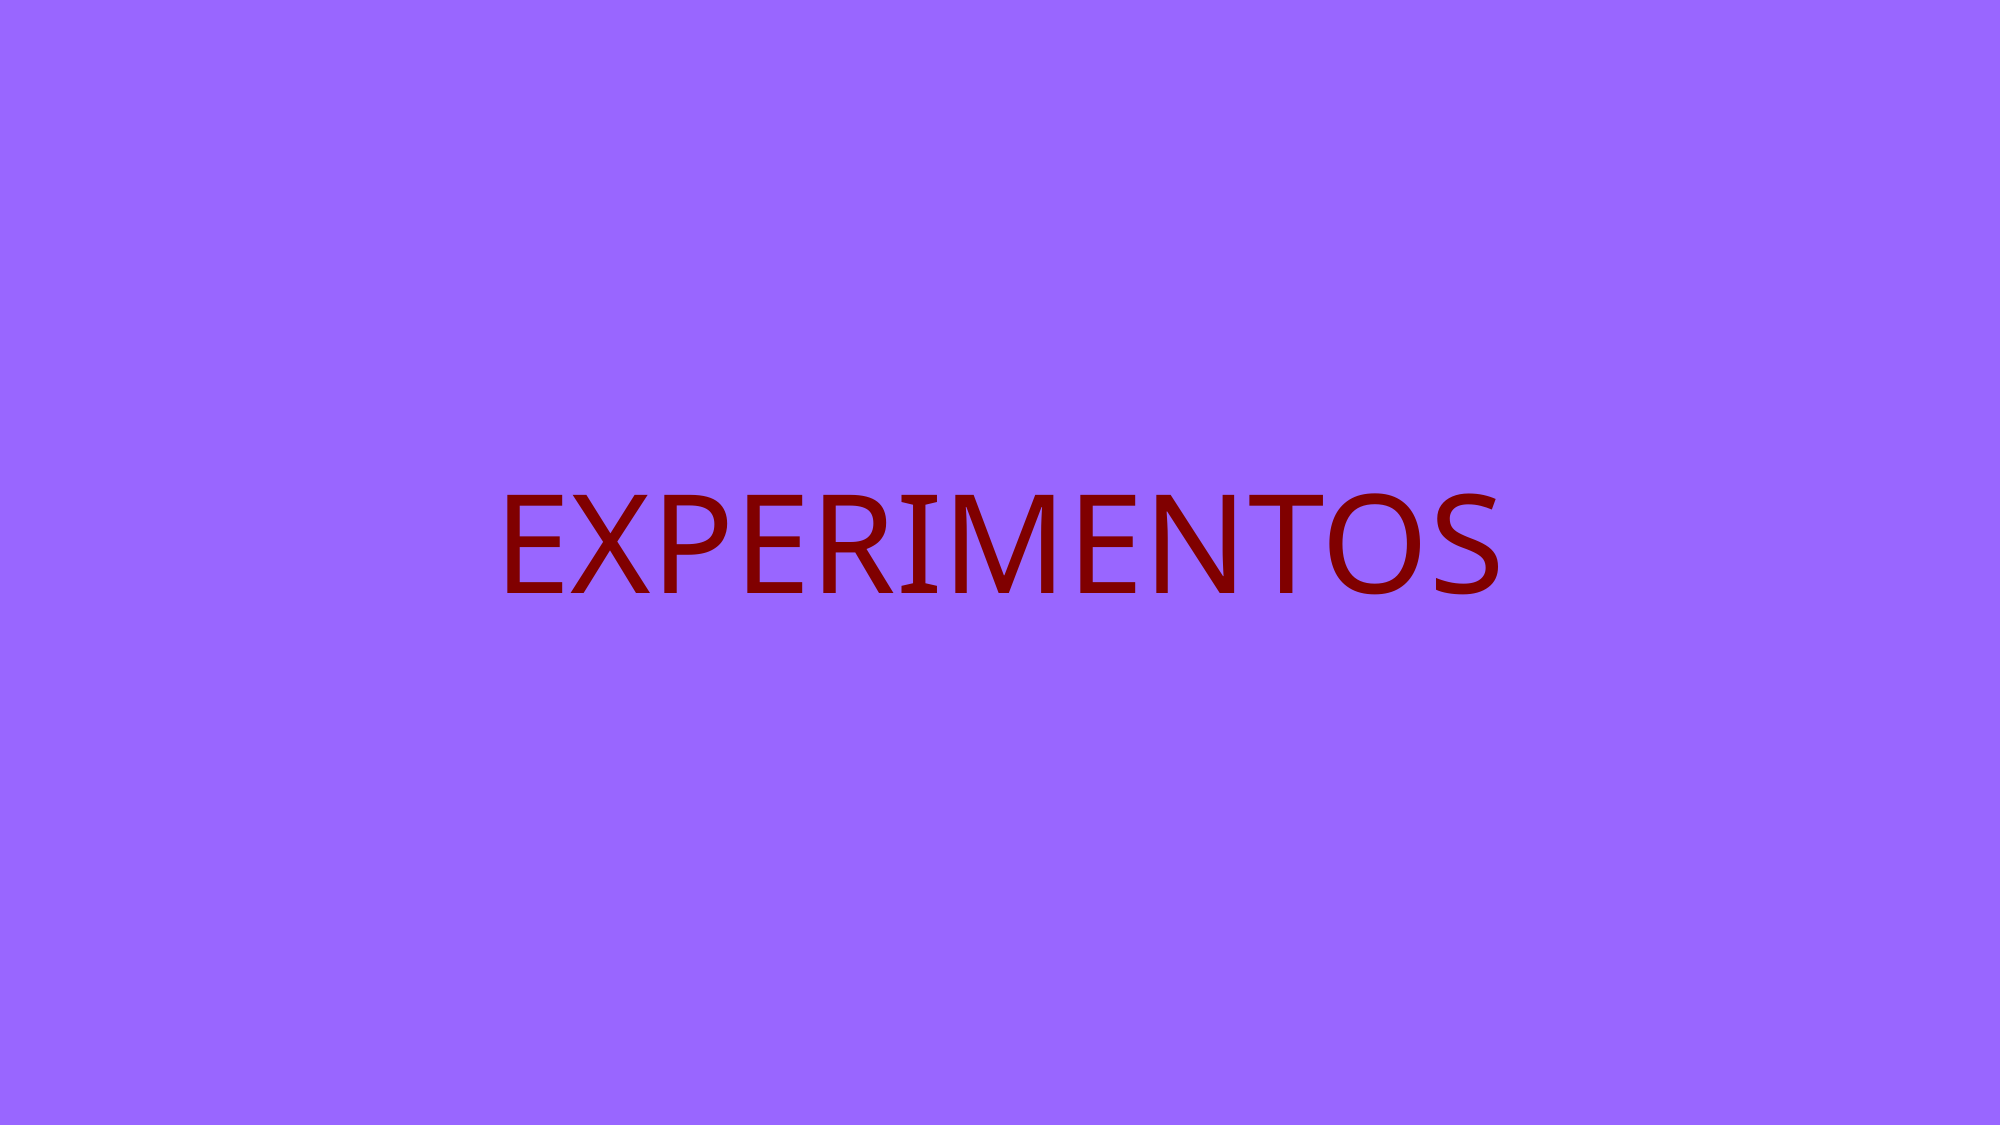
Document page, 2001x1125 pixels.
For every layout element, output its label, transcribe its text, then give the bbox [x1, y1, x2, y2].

title EXPERIMENTOS [137, 59, 1863, 1039]
